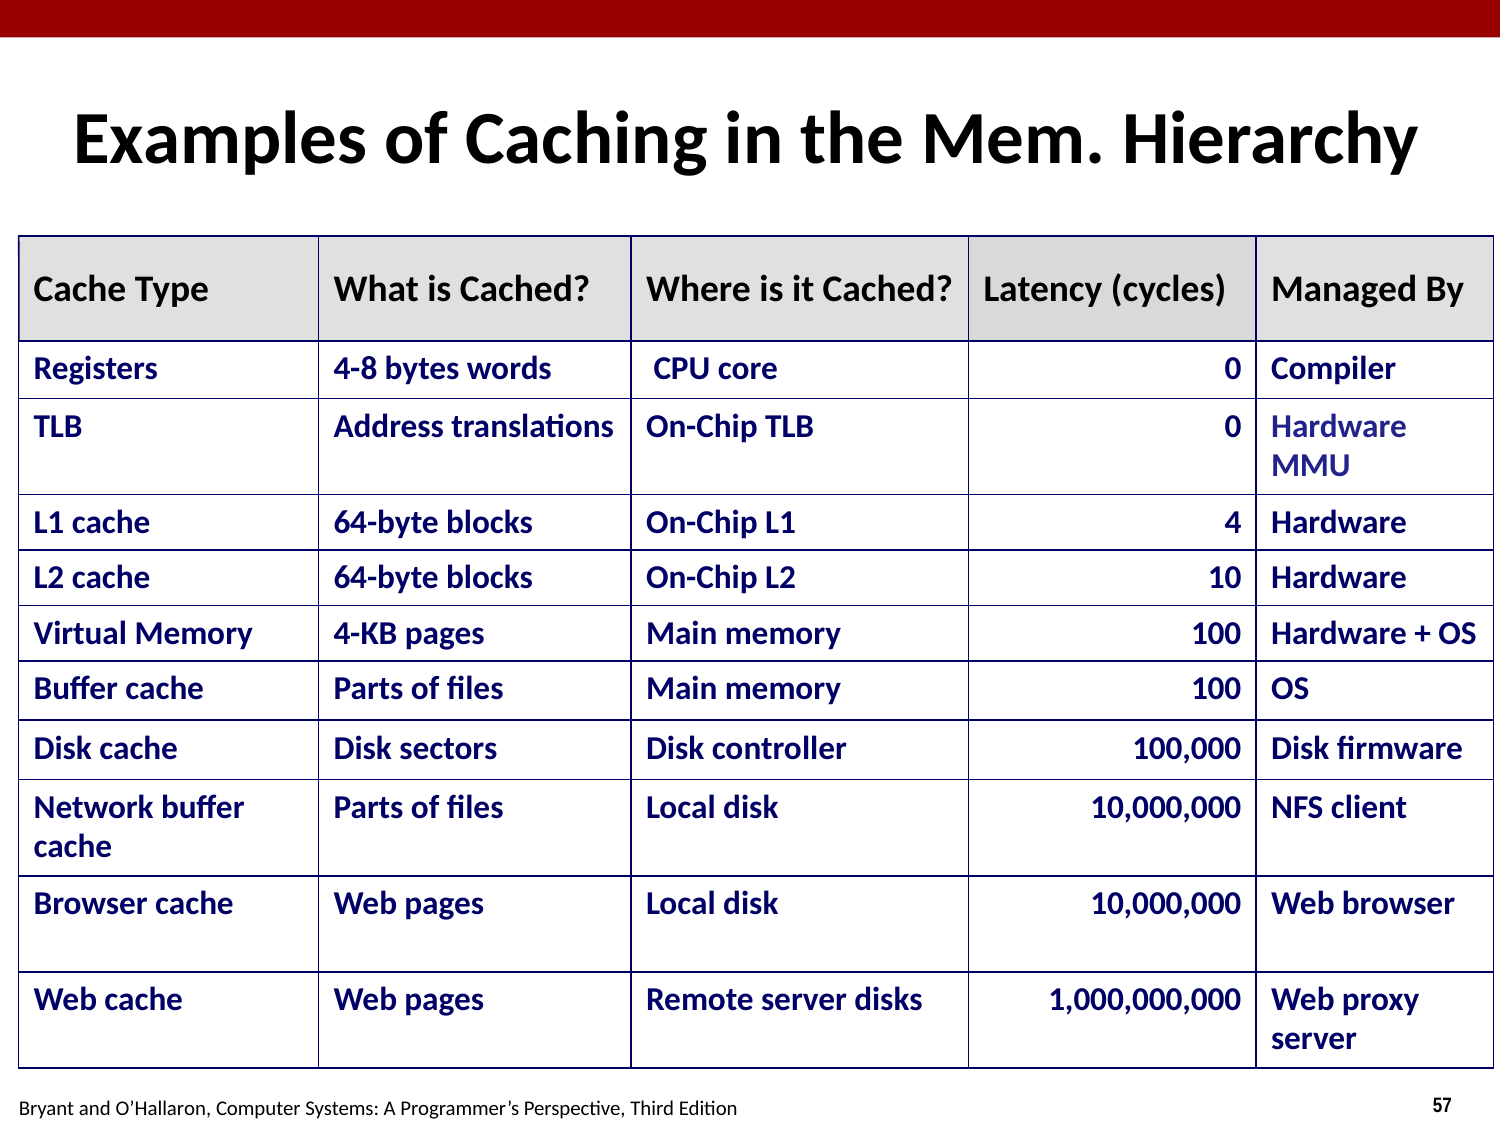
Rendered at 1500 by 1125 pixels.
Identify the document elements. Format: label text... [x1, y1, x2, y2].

text_box Parts of files [318, 780, 631, 876]
text_box Web pages [319, 876, 632, 971]
text_box 0 [969, 399, 1257, 494]
text_box L1 cache [18, 494, 318, 550]
text_box Web browser [1257, 876, 1494, 971]
text_box Parts of files [318, 661, 631, 720]
text_box 10,000,000 [969, 876, 1257, 971]
text_box Registers [18, 341, 318, 399]
text_box Remote server disks [631, 971, 969, 1068]
text_box Cache Type [19, 235, 318, 341]
text_box Disk sectors [318, 720, 631, 780]
text_box Disk controller [631, 720, 968, 780]
text_box On-Chip L1 [631, 494, 969, 549]
text_box Hardware MMU [1257, 399, 1494, 494]
text_box 100 [969, 661, 1257, 720]
text_box 4 [969, 494, 1257, 549]
text_box Where is it Cached? [631, 235, 969, 341]
text_box Main memory [631, 661, 969, 720]
text_box Address translations [319, 399, 632, 494]
text_box On-Chip TLB [632, 399, 969, 494]
text_box OS [1257, 661, 1494, 720]
text_box Browser cache [18, 876, 319, 971]
text_box NFS client [1257, 780, 1494, 876]
text_box 64-byte blocks [318, 550, 631, 606]
text_box Web cache [18, 971, 318, 1068]
text_box L2 cache [18, 550, 318, 606]
text_box 1,000,000,000 [969, 971, 1257, 1068]
text_box 64-byte blocks [318, 494, 631, 550]
text_box Local disk [632, 876, 969, 971]
text_box Latency (cycles) [969, 235, 1257, 341]
text_box Buffer cache [18, 661, 318, 720]
text_box 0 [969, 341, 1257, 399]
title Examples of Caching in the Mem. Hierarchy [58, 71, 1480, 197]
text_box 4-KB pages [318, 606, 631, 661]
text_box Web proxy server [1257, 971, 1494, 1068]
text_box Local disk [631, 780, 969, 876]
text_box TLB [18, 399, 319, 494]
text_box Network buffer cache [18, 780, 318, 876]
text_box Compiler [1257, 341, 1494, 399]
text_box Hardware + OS [1257, 605, 1494, 661]
text_box Hardware [1257, 549, 1494, 605]
text_box 10,000,000 [969, 780, 1257, 876]
text_box Disk cache [18, 720, 318, 780]
text_box Disk firmware [1256, 720, 1494, 780]
text_box 100 [969, 605, 1257, 661]
text_box On-Chip L2 [631, 549, 969, 605]
text_box CPU core [631, 341, 969, 399]
text_box What is Cached? [318, 235, 631, 341]
text_box Virtual Memory [18, 606, 318, 661]
text_box 4-8 bytes words [318, 341, 631, 399]
text_box 100,000 [968, 720, 1256, 780]
text_box Main memory [631, 605, 969, 661]
text_box Web pages [318, 971, 631, 1068]
text_box Managed By [1257, 235, 1494, 341]
text_box 10 [969, 549, 1257, 605]
text_box Hardware [1257, 494, 1494, 549]
